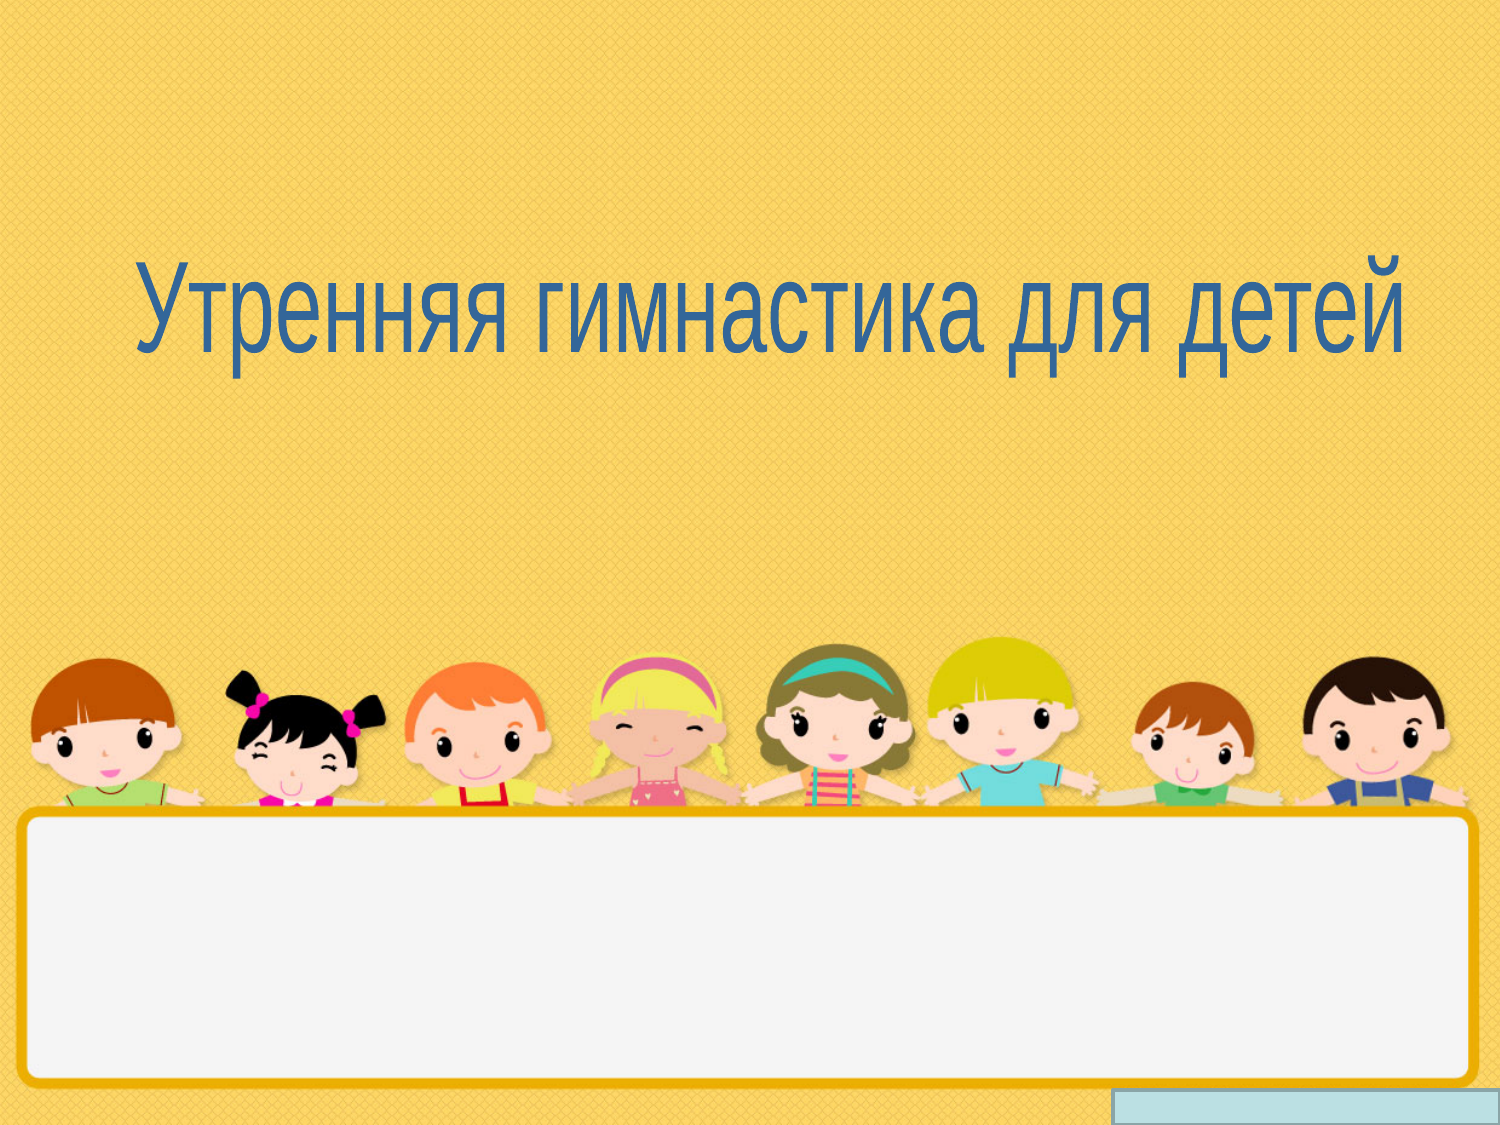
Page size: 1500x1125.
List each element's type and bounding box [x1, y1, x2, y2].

picture [0, 0, 1500, 1125]
text_box [1111, 1088, 1500, 1125]
